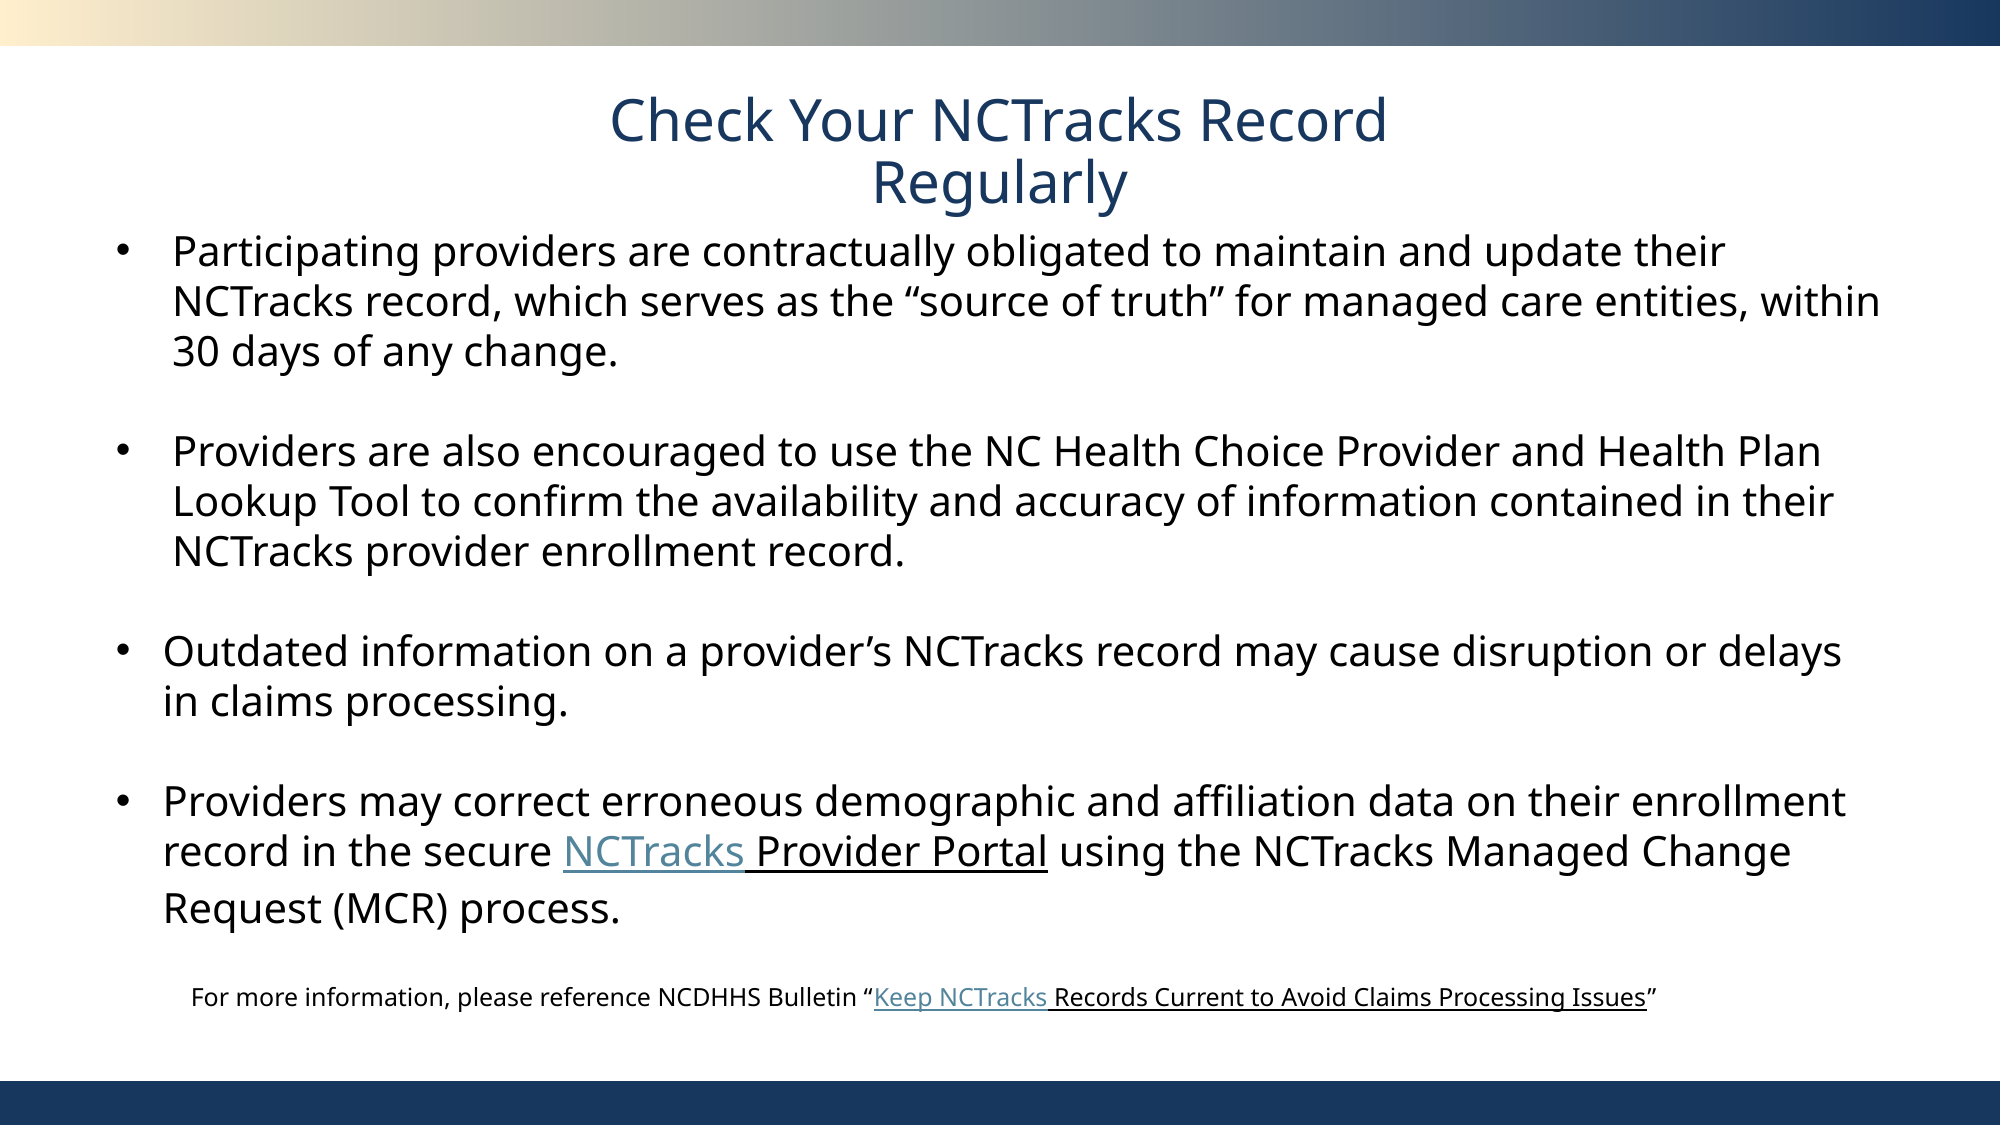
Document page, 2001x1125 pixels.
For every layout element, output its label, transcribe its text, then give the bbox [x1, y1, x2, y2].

text_box Participating providers are contractually obligated to maintain and update their NCTracks record, which serves as the “source of truth” for managed care entities, within 30 days of any change. Providers are also encouraged to use the NC Health Choice Provider and Health Plan Lookup Tool to confirm the availability and accuracy of information contained in their NCTracks provider enrollment record. Outdated information on a provider’s NCTracks record may cause disruption or delays in claims processing. Providers may correct erroneous demographic and affiliation data on their enrollment record in the secure NCTracks Provider Portal using the NCTracks Managed Change Request (MCR) process. For more information, please reference NCDHHS Bulletin “Keep NCTracks Records Current to Avoid Claims Processing Issues” [100, 217, 1899, 1024]
title Check Your NCTracks Record Regularly [495, 83, 1505, 154]
